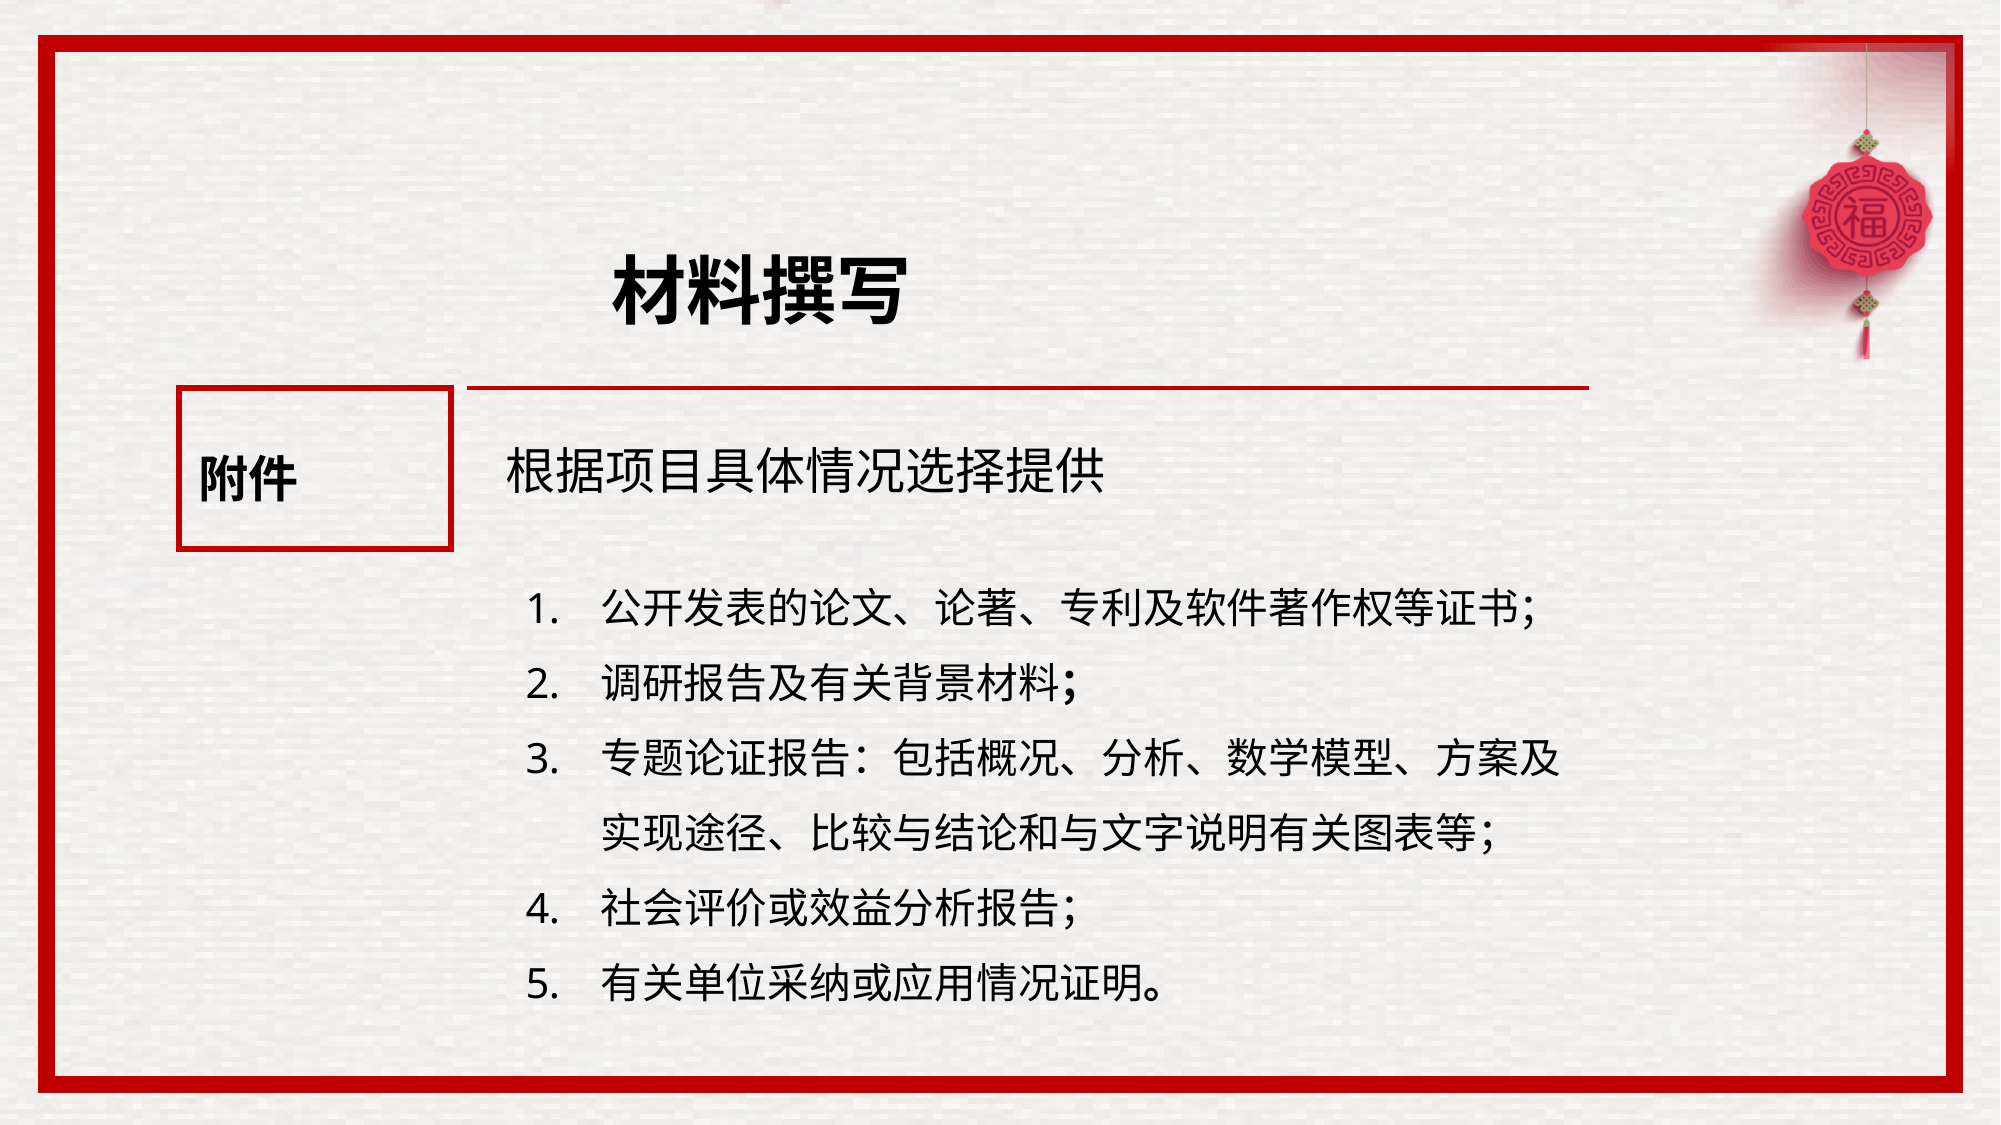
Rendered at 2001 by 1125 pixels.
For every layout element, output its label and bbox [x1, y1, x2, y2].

text_box [178, 387, 1590, 562]
picture [0, 0, 2000, 1125]
